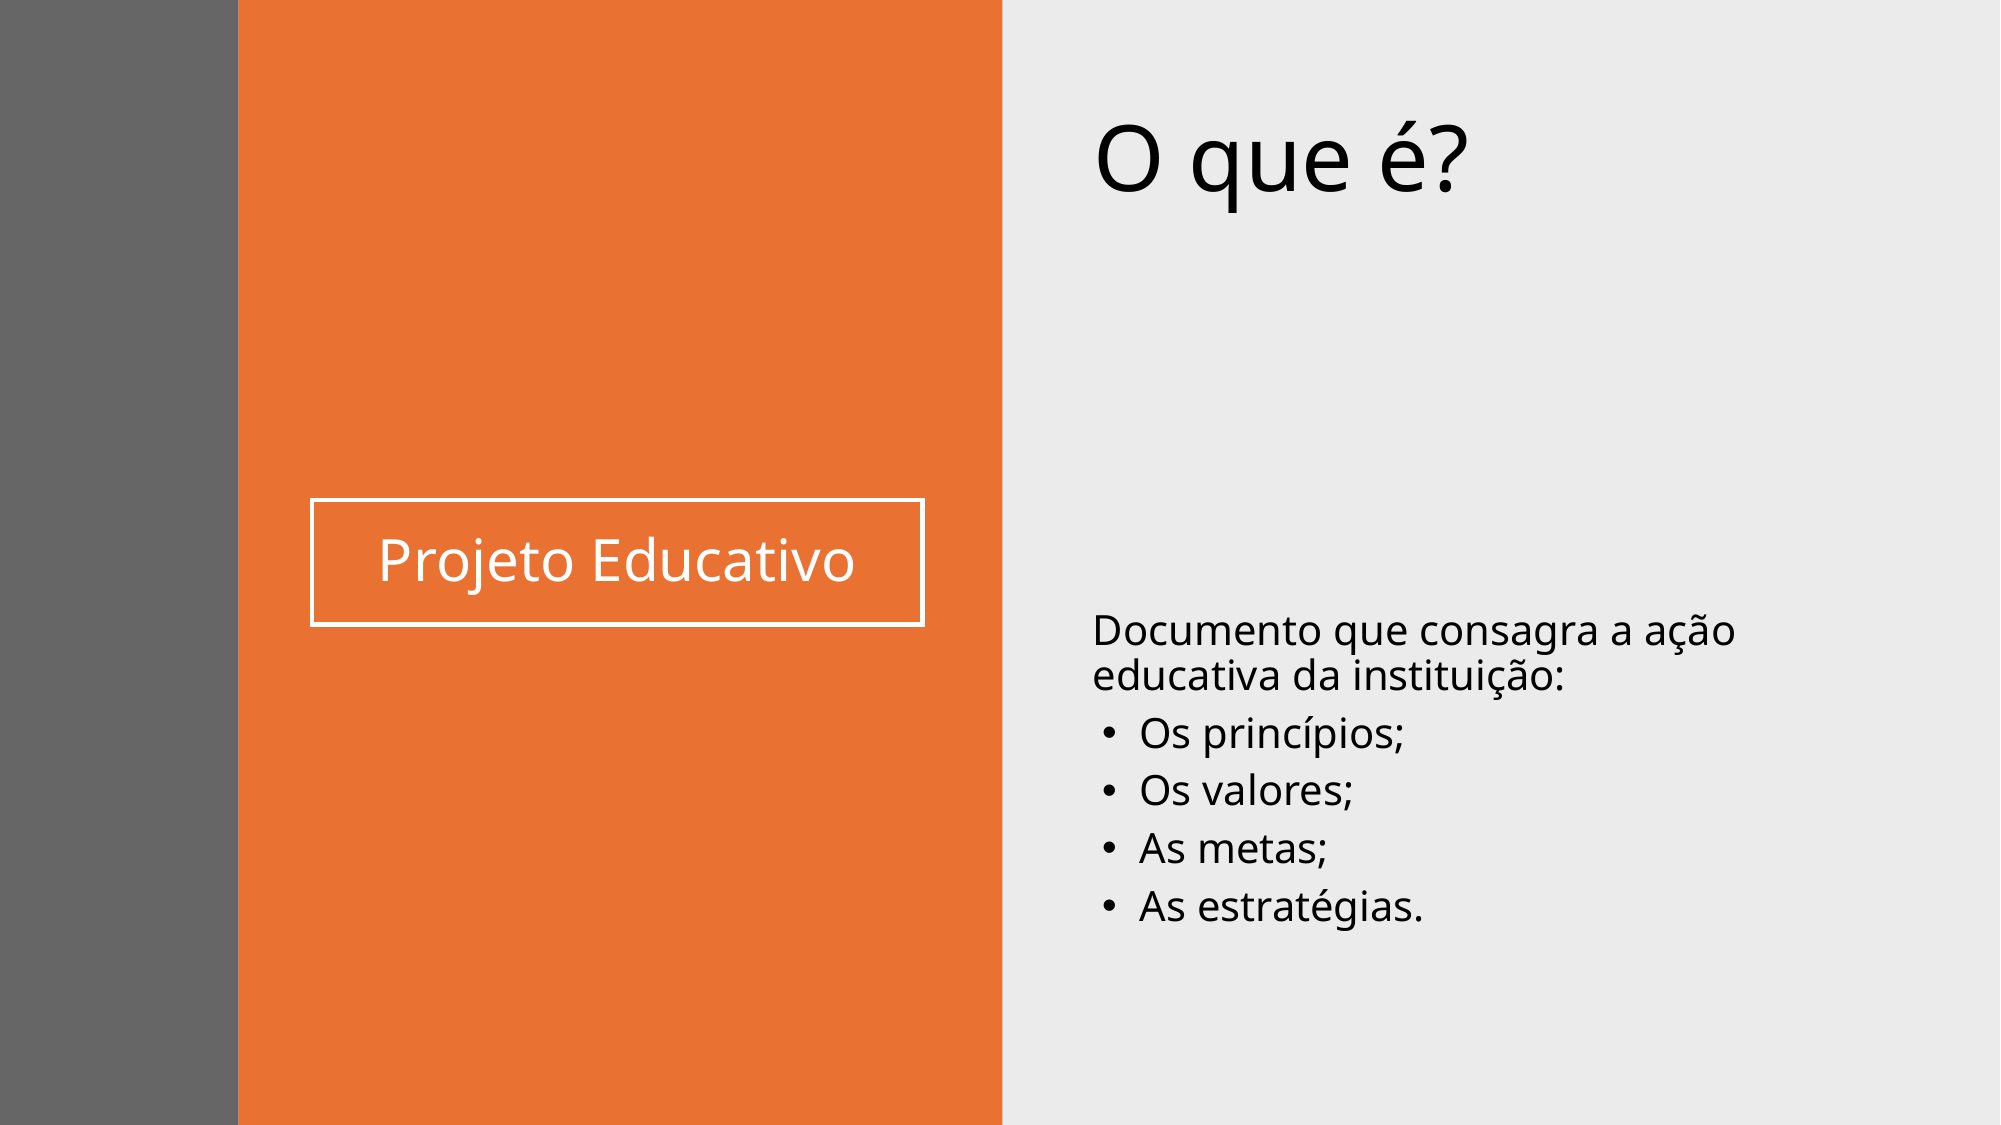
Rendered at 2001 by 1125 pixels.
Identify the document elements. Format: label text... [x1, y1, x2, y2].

subtitle O que é? [1078, 104, 1908, 523]
text_box [0, 0, 240, 1125]
text_box Documento que consagra a ação educativa da instituição: Os princípios; Os valores; As metas; As estratégias. [1077, 602, 1908, 1020]
text_box [240, 0, 1004, 1125]
text_box [1004, 0, 2000, 1125]
title Projeto Educativo [311, 500, 923, 625]
